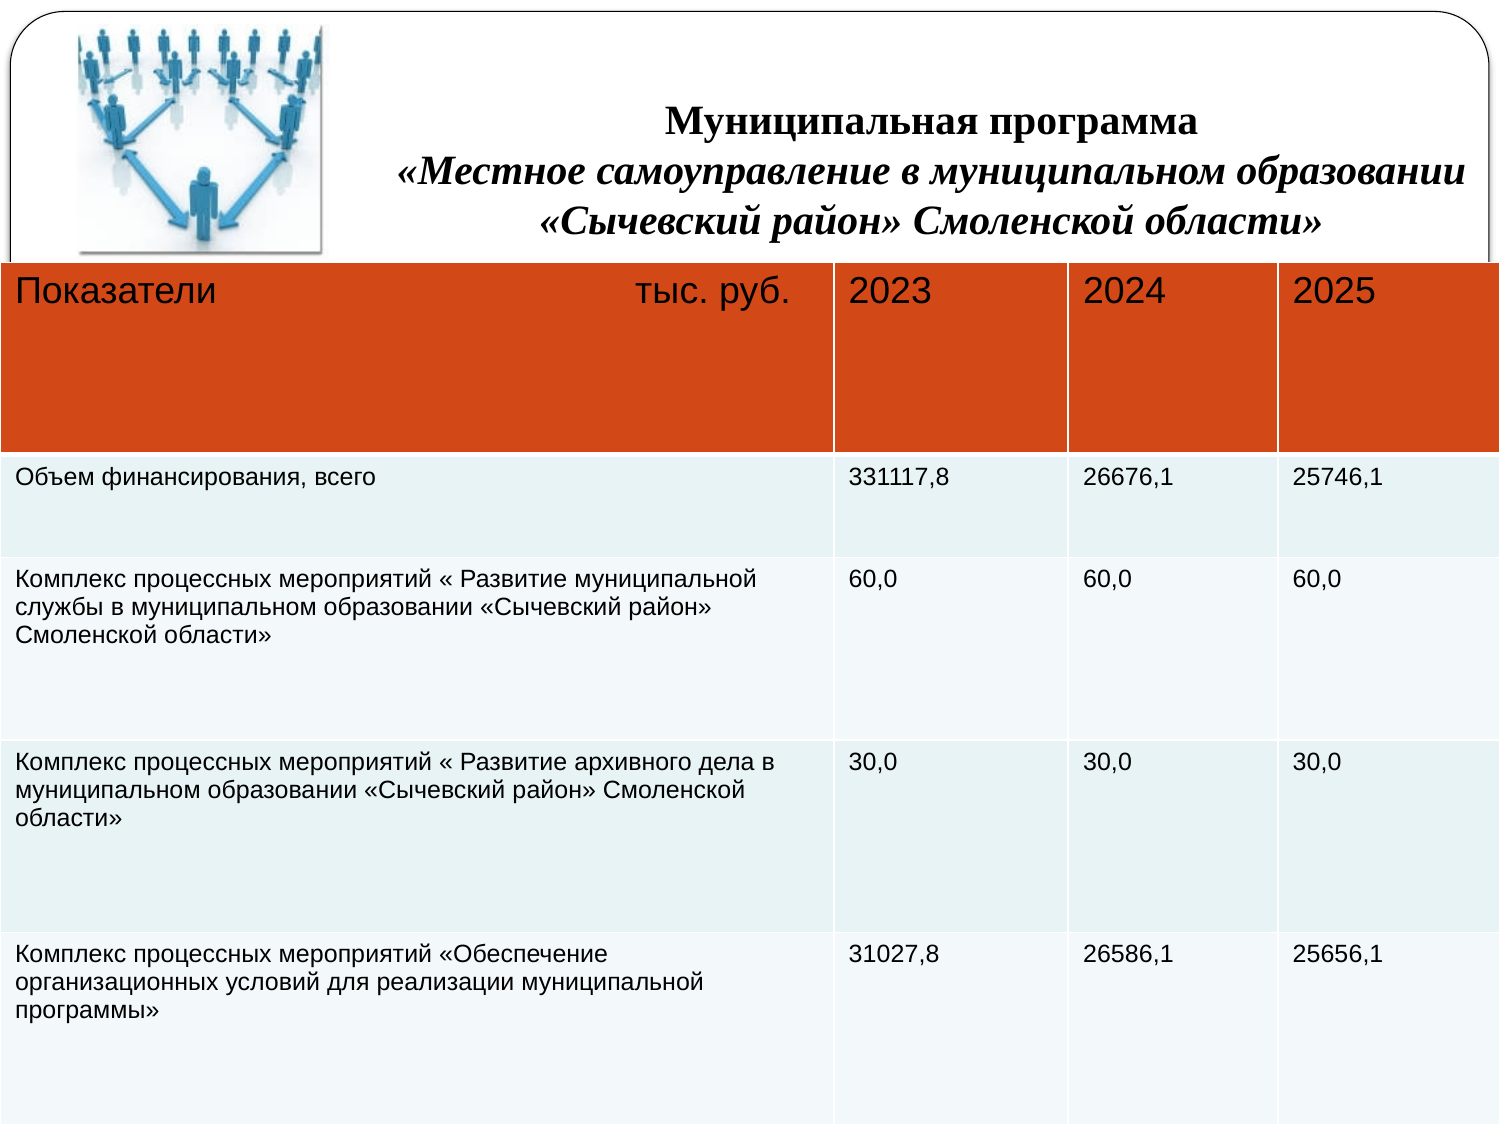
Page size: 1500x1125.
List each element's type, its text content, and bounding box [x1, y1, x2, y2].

table_cell 31027,8 [835, 933, 1067, 1124]
table_cell 25746,1 [1279, 457, 1499, 557]
table_cell Комплекс процессных мероприятий « Развитие муниципальной службы в муниципальном образовании «Сычевский район» Смоленской области» [1, 558, 833, 739]
table_header Показатели тыс. руб. [1, 263, 833, 452]
table_cell 26586,1 [1069, 933, 1277, 1124]
table_cell 60,0 [835, 558, 1067, 739]
table_cell 25656,1 [1279, 933, 1499, 1124]
table_header 2023 [835, 263, 1067, 452]
table_cell 30,0 [835, 741, 1067, 932]
table_cell Комплекс процессных мероприятий «Обеспечение организационных условий для реализации муниципальной программы» [1, 933, 833, 1124]
table_cell 60,0 [1279, 558, 1499, 739]
table_cell 60,0 [1069, 558, 1277, 739]
table_cell 26676,1 [1069, 457, 1277, 557]
table_cell 30,0 [1279, 741, 1499, 932]
table_header 2024 [1069, 263, 1277, 452]
picture [34, 24, 364, 258]
table_cell 331117,8 [835, 457, 1067, 557]
table_cell 30,0 [1069, 741, 1277, 932]
table_cell Комплекс процессных мероприятий « Развитие архивного дела в муниципальном образовании «Сычевский район» Смоленской области» [1, 741, 833, 932]
title Муниципальная программа «Местное самоуправление в муниципальном образовании «Сычевский район» Смоленской области» [363, 0, 1500, 259]
table_cell Объем финансирования, всего [1, 457, 833, 557]
table_header 2025 [1279, 263, 1499, 452]
